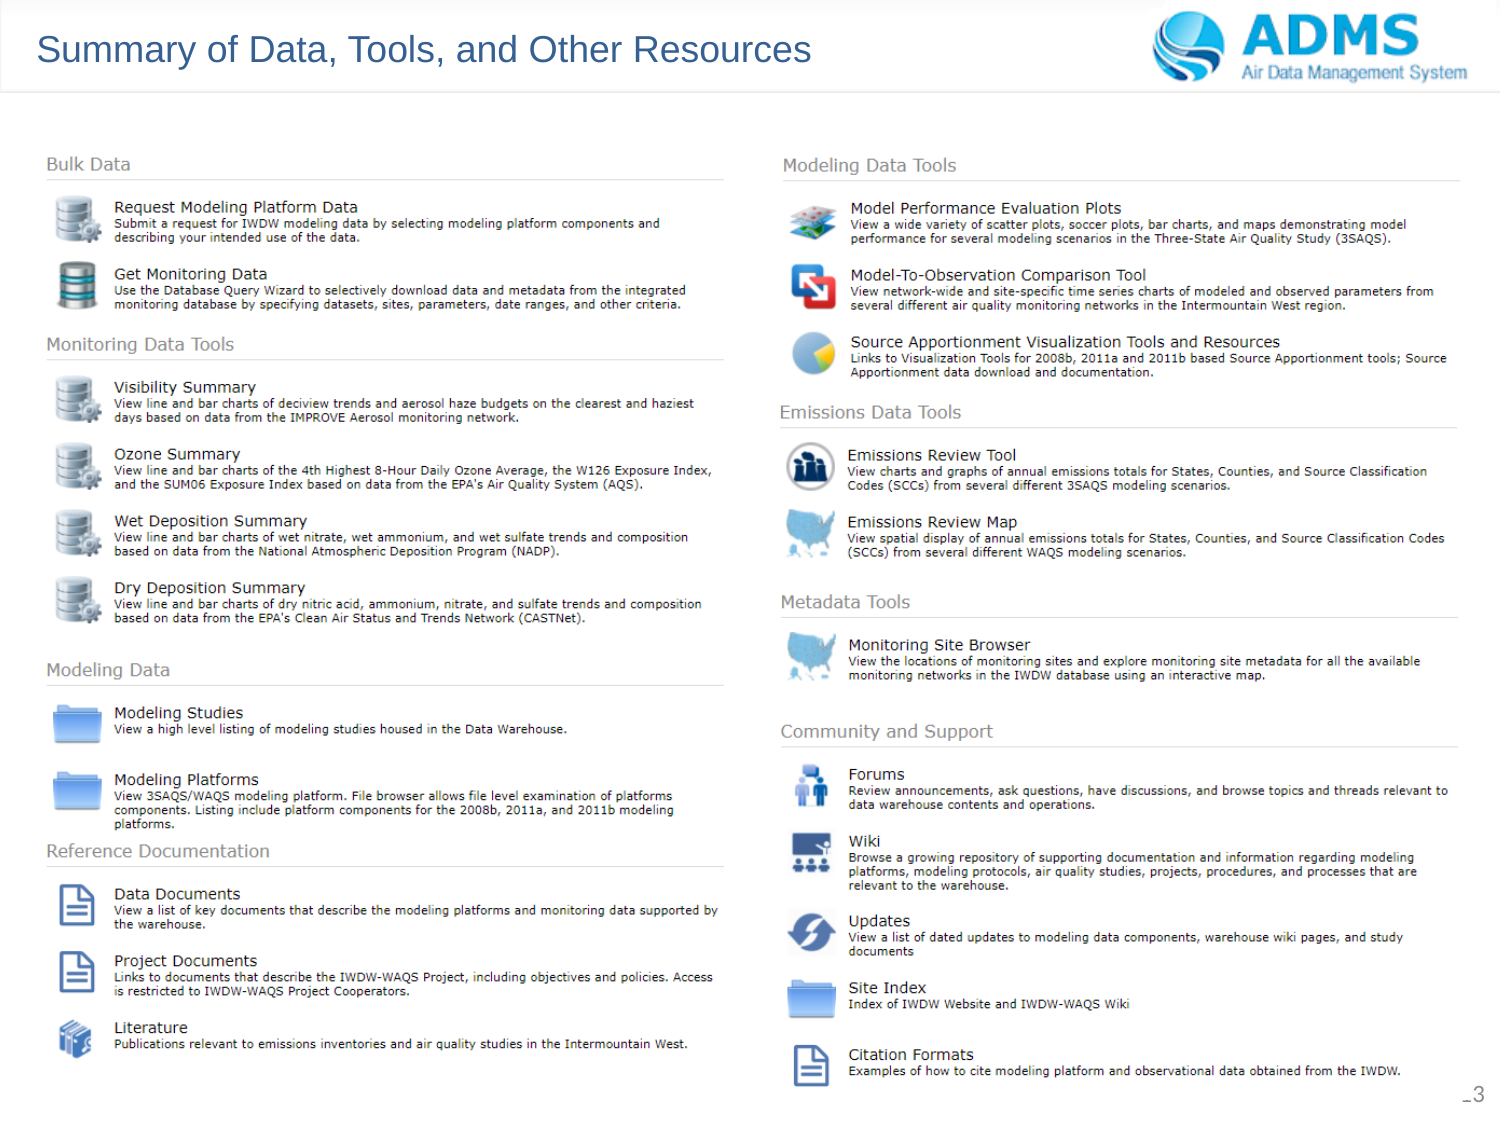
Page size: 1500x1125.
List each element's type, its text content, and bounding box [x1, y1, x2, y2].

text_box Summary of Data, Tools, and Other Resources [21, 17, 917, 78]
picture [37, 149, 1469, 1101]
picture [0, 0, 1500, 93]
slide_number 13 [1149, 1062, 1500, 1123]
